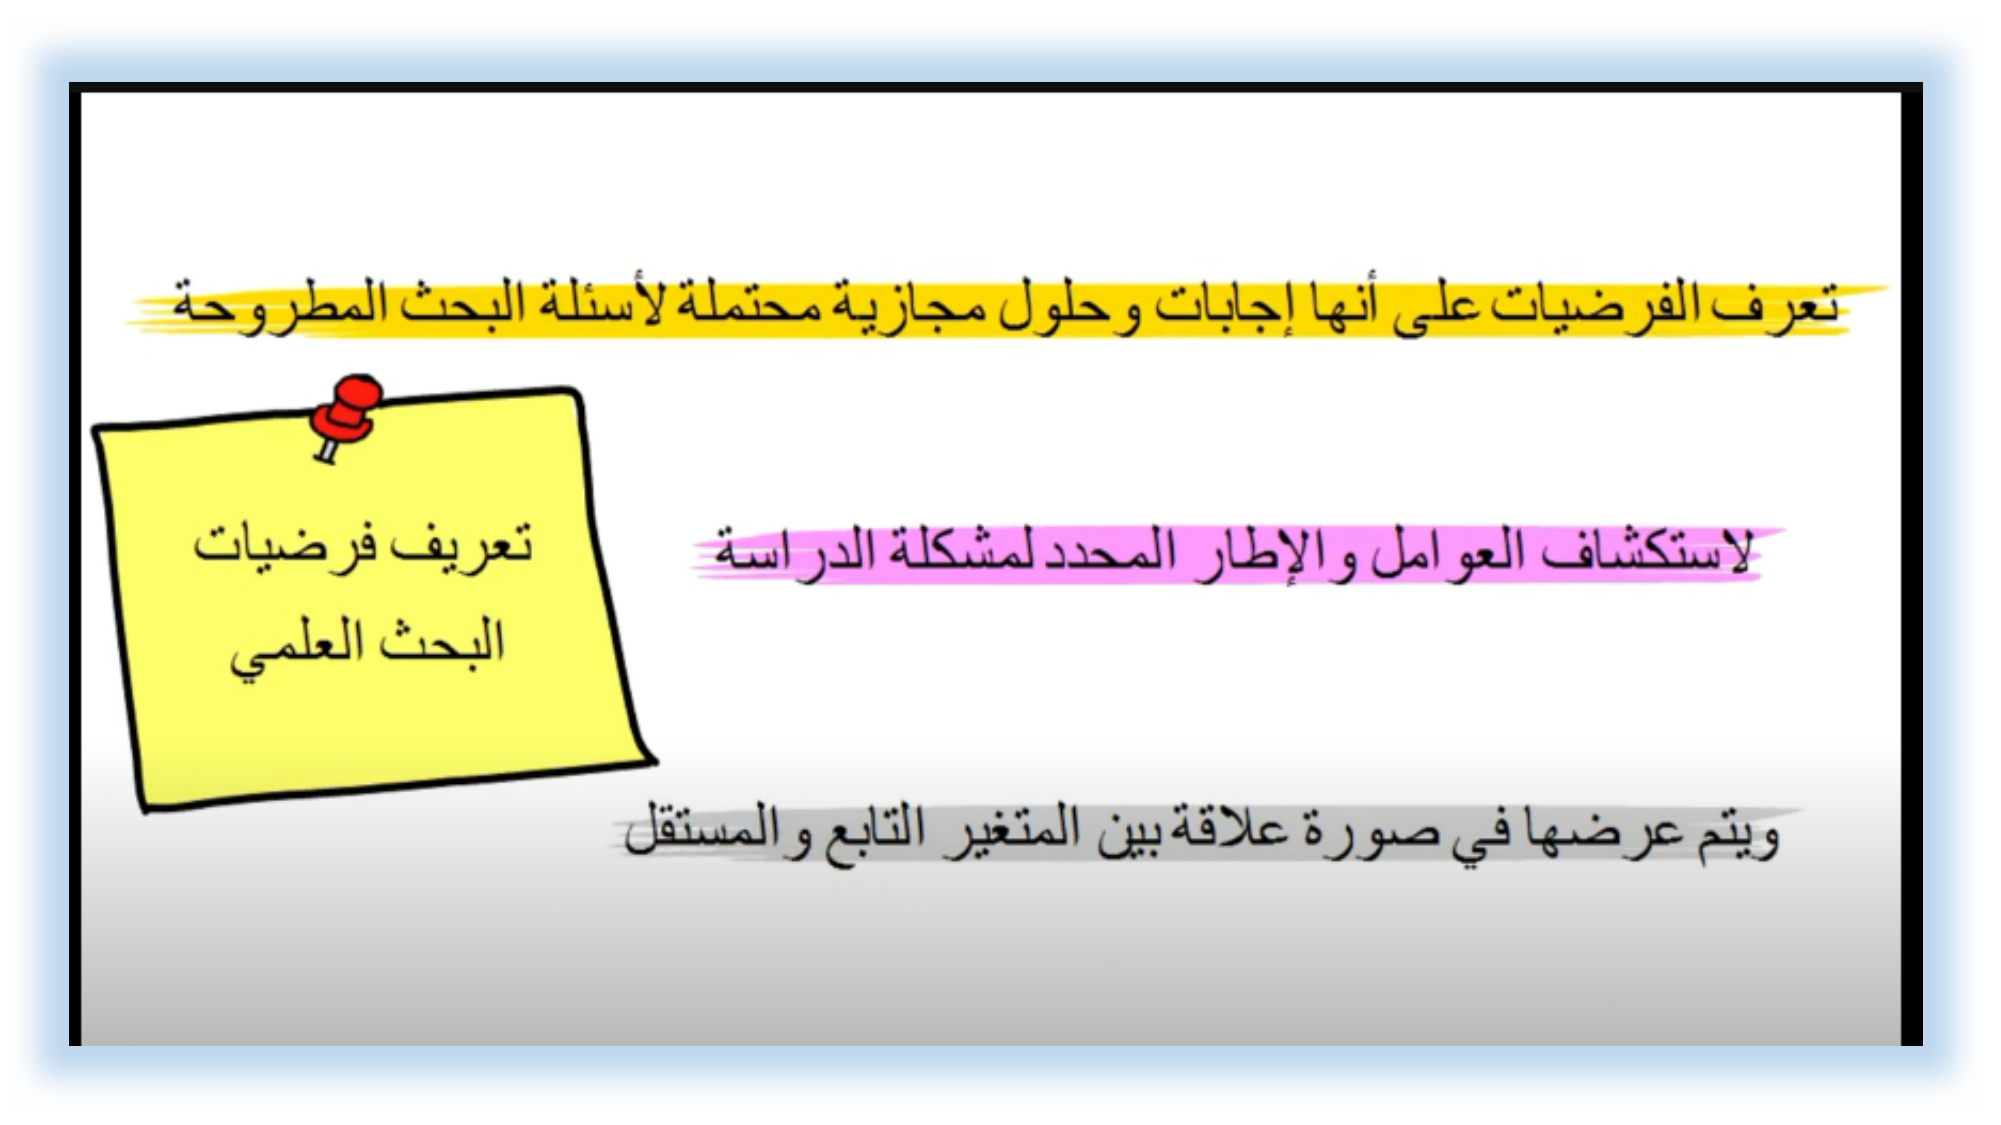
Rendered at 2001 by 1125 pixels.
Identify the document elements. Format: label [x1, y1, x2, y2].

picture [69, 82, 1923, 1046]
